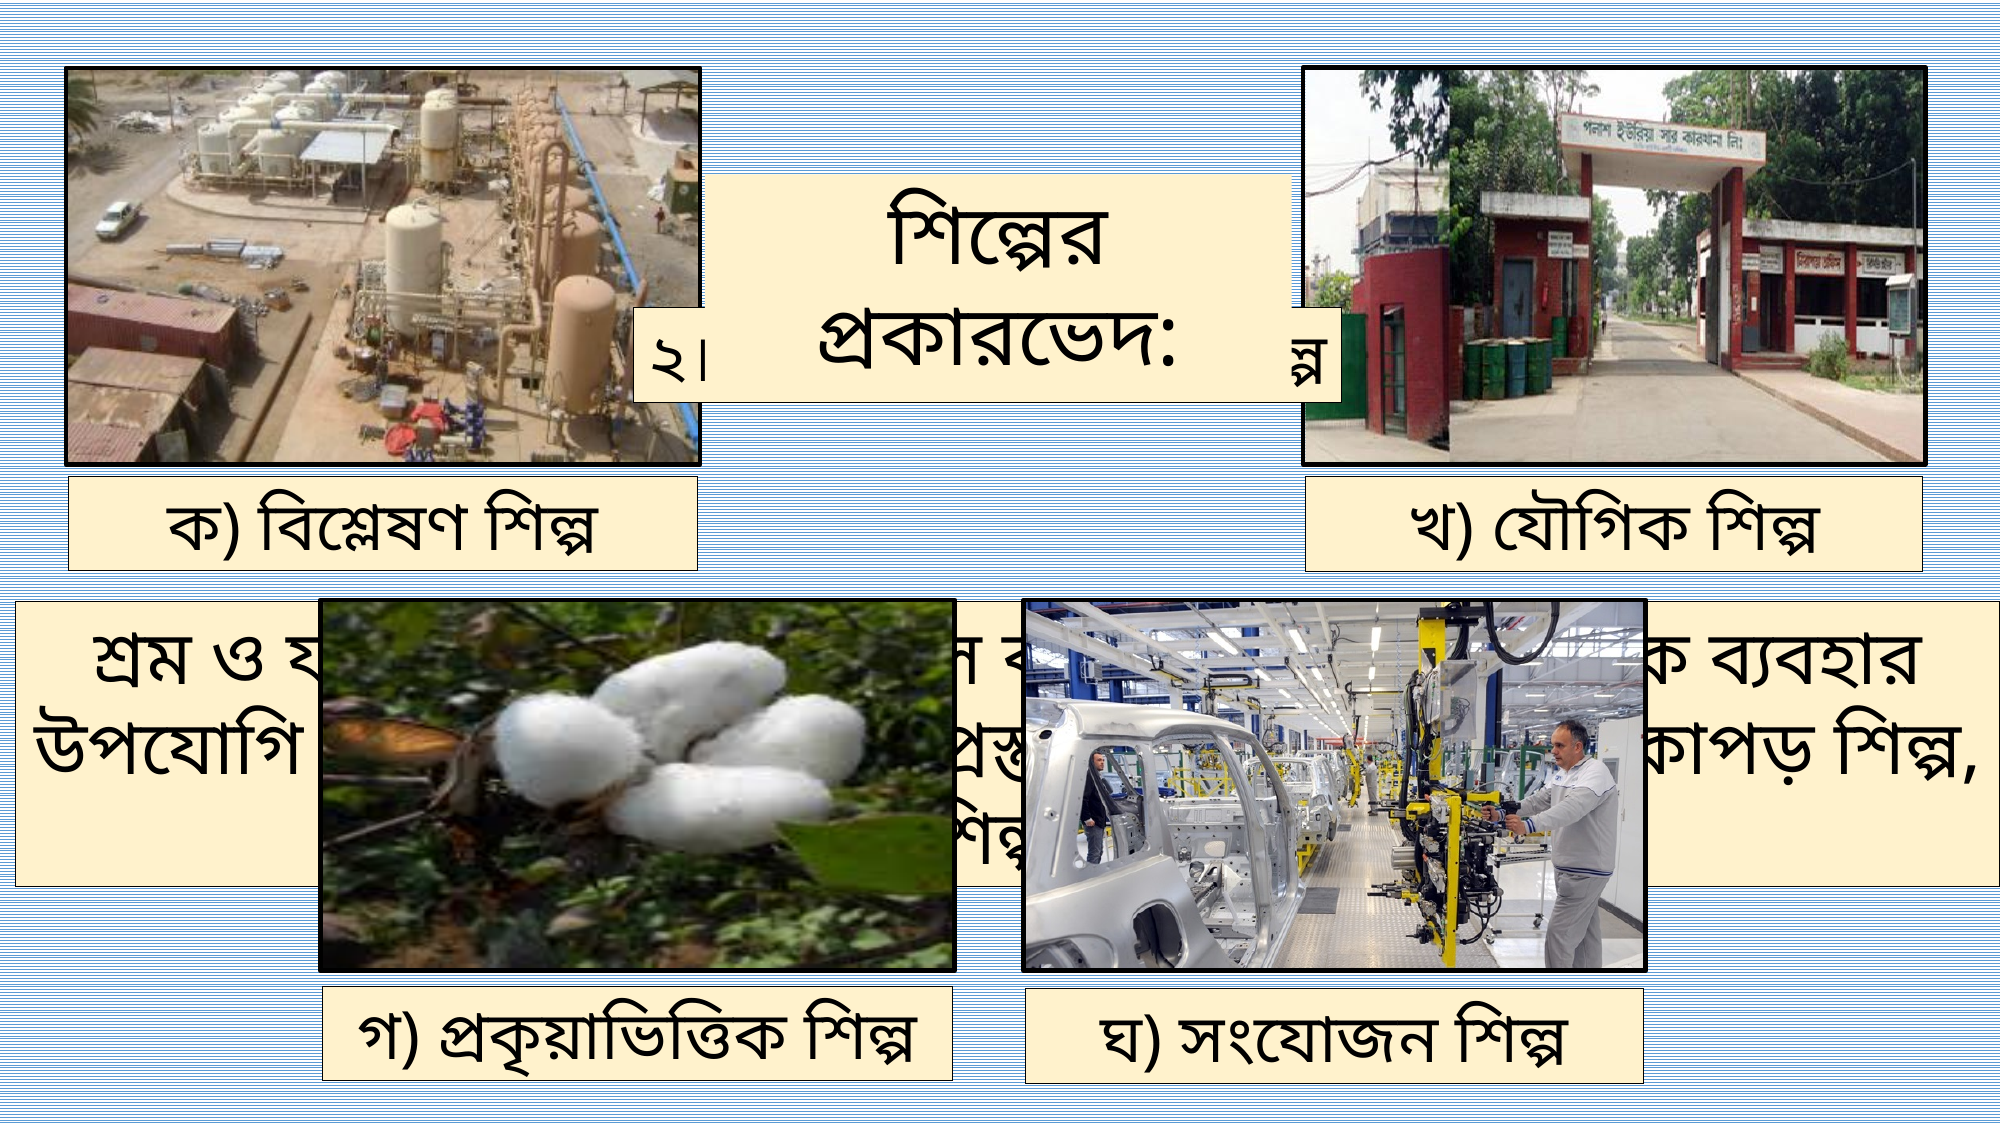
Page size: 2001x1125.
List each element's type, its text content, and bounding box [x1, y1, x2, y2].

text_box ঘ) সংযোজন শিল্প [1025, 988, 1644, 1084]
text_box শ্রম ও যন্ত্রের সাহায্যে কাঁচামাল বা অর্ধ প্রস্তুত জিনিষকে ব্যবহার উপযোগি করাকে উৎপাদন বা প্রস্তুত শিল্প বলে। যেমন-কাপড় শিল্প, ইস্পাত শিল্প ইত্যাদি। [15, 601, 318, 887]
picture [1305, 69, 1923, 462]
text_box ২। উৎপাদন বা প্রস্তুত শিল্প [698, 307, 1305, 403]
text_box খ) যৌগিক শিল্প [1305, 476, 1923, 572]
text_box ক) বিশ্লেষণ শিল্প [68, 476, 698, 571]
text_box গ) প্রকৃয়াভিত্তিক শিল্প [322, 986, 953, 1081]
picture [1025, 602, 1644, 969]
text_box শিল্পের প্রকারভেদ: [704, 174, 1292, 389]
picture [322, 602, 953, 969]
text_box শ্রম ও যন্ত্রের সাহায্যে কাঁচামাল বা অর্ধ প্রস্তুত জিনিষকে ব্যবহার উপযোগি করাকে উৎপাদন বা প্রস্তুত শিল্প বলে। যেমন-কাপড় শিল্প, ইস্পাত শিল্প ইত্যাদি। [957, 601, 1021, 887]
text_box শ্রম ও যন্ত্রের সাহায্যে কাঁচামাল বা অর্ধ প্রস্তুত জিনিষকে ব্যবহার উপযোগি করাকে উৎপাদন বা প্রস্তুত শিল্প বলে। যেমন-কাপড় শিল্প, ইস্পাত শিল্প ইত্যাদি। [1648, 601, 2000, 887]
picture [68, 70, 698, 462]
